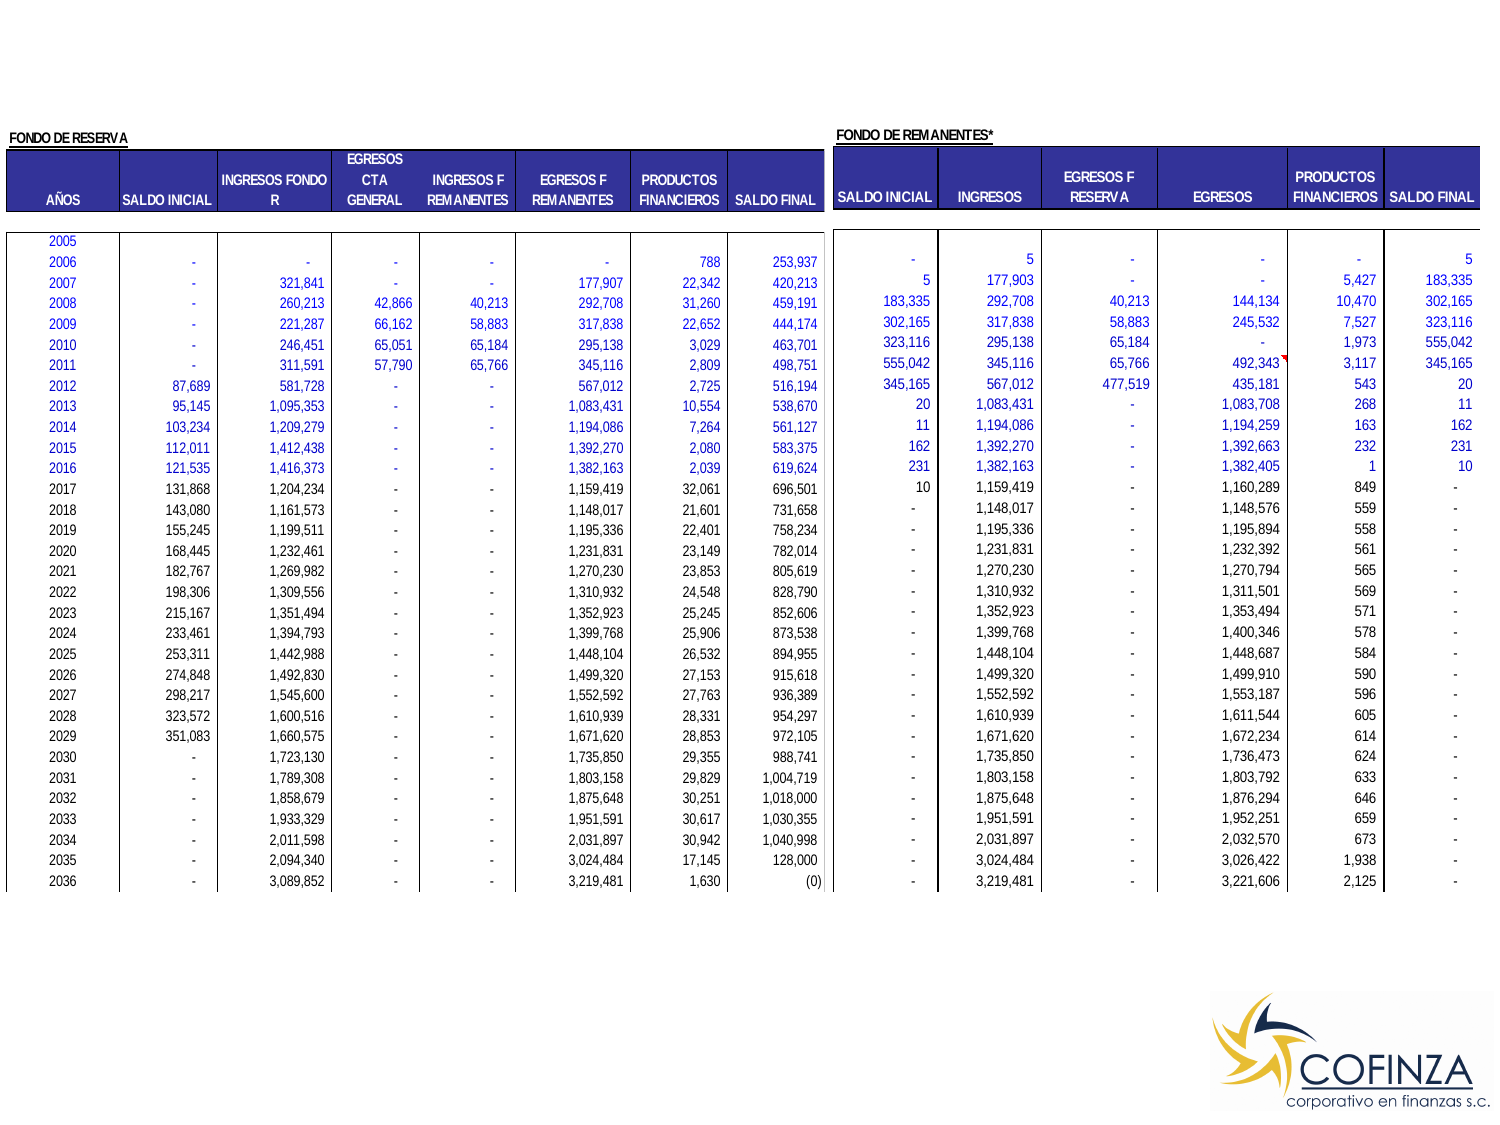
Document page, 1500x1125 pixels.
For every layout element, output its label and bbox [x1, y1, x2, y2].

picture [5, 128, 826, 894]
text_box [0, 0, 1500, 213]
picture [1210, 991, 1494, 1111]
picture [832, 125, 1482, 894]
